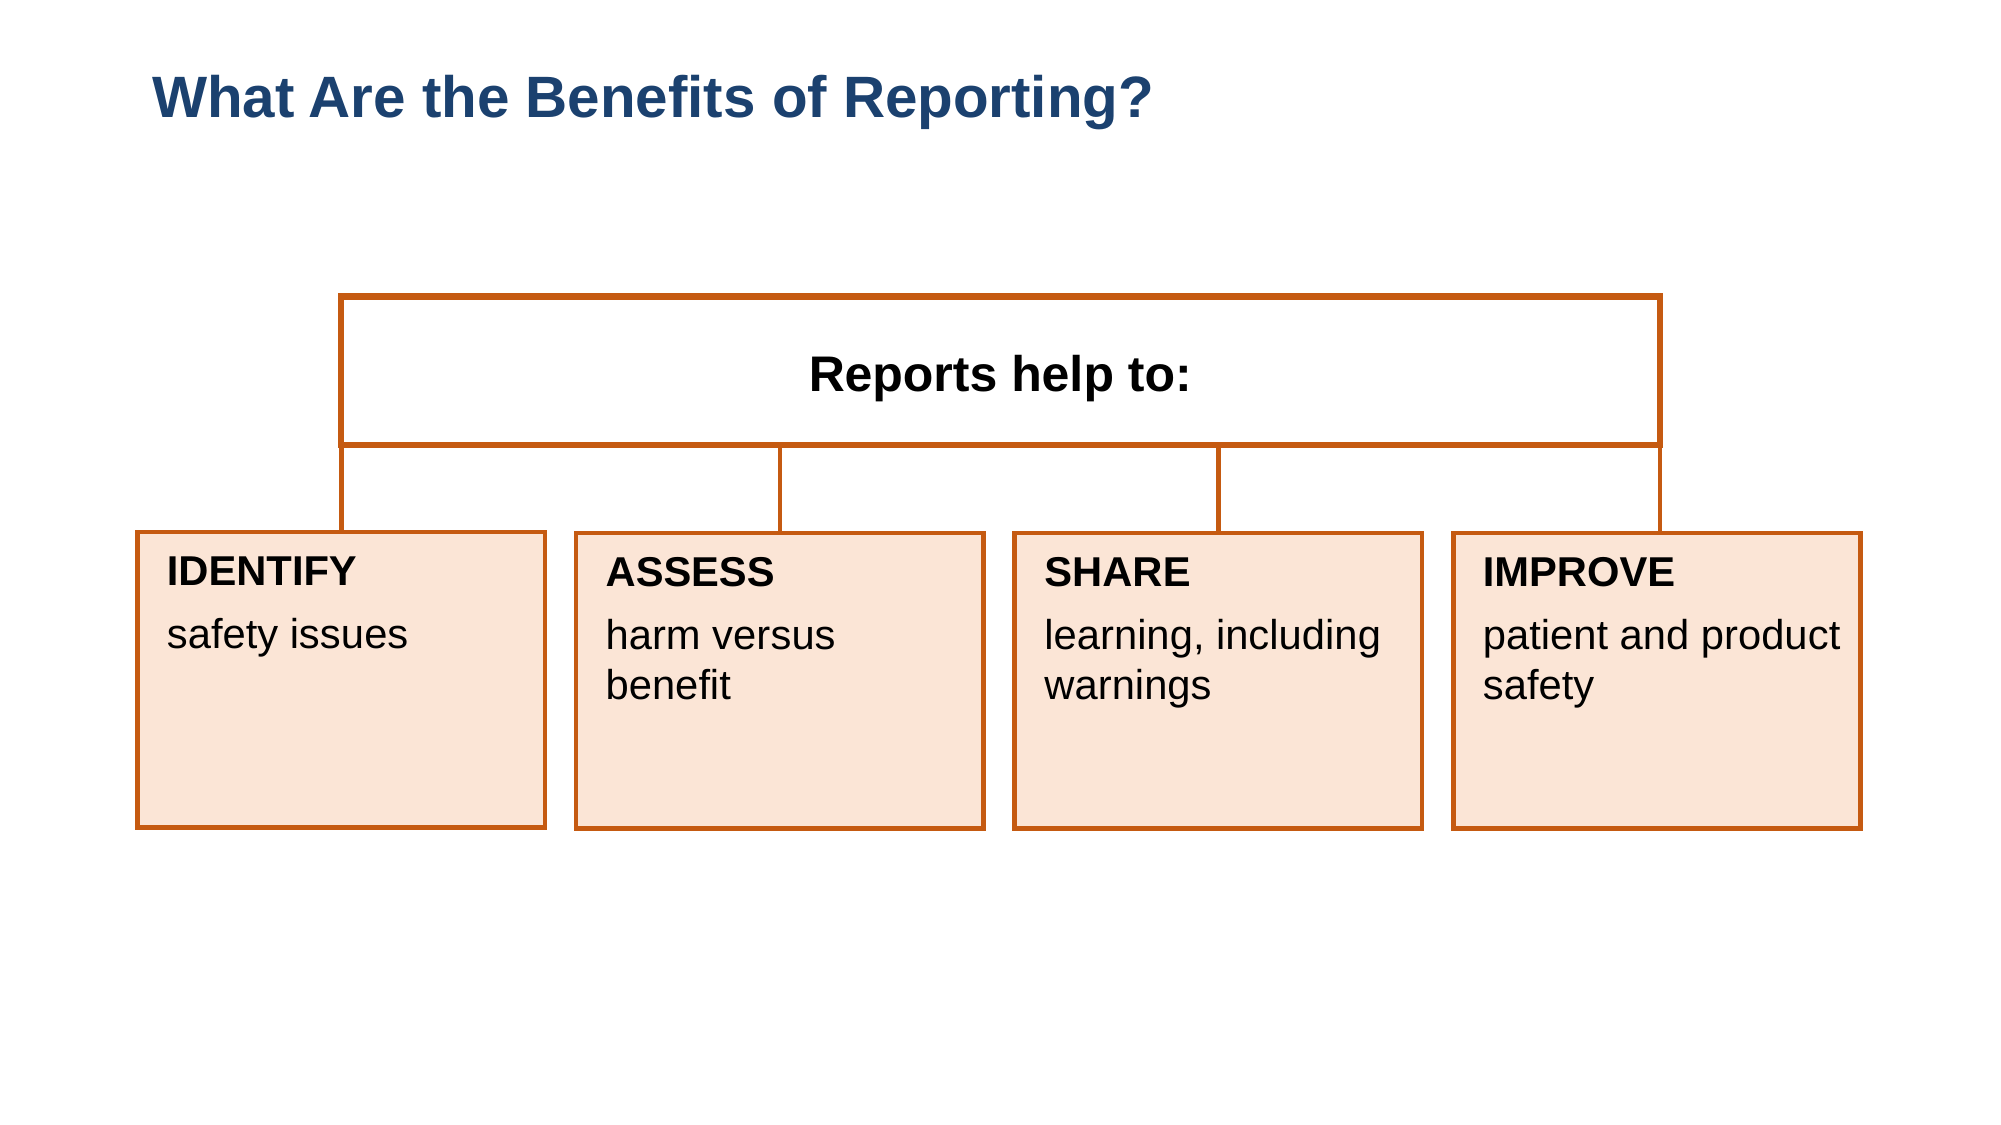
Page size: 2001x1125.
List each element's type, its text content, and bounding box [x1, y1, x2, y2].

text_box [137, 296, 1861, 829]
title What Are the Benefits of Reporting? [137, 59, 1863, 278]
